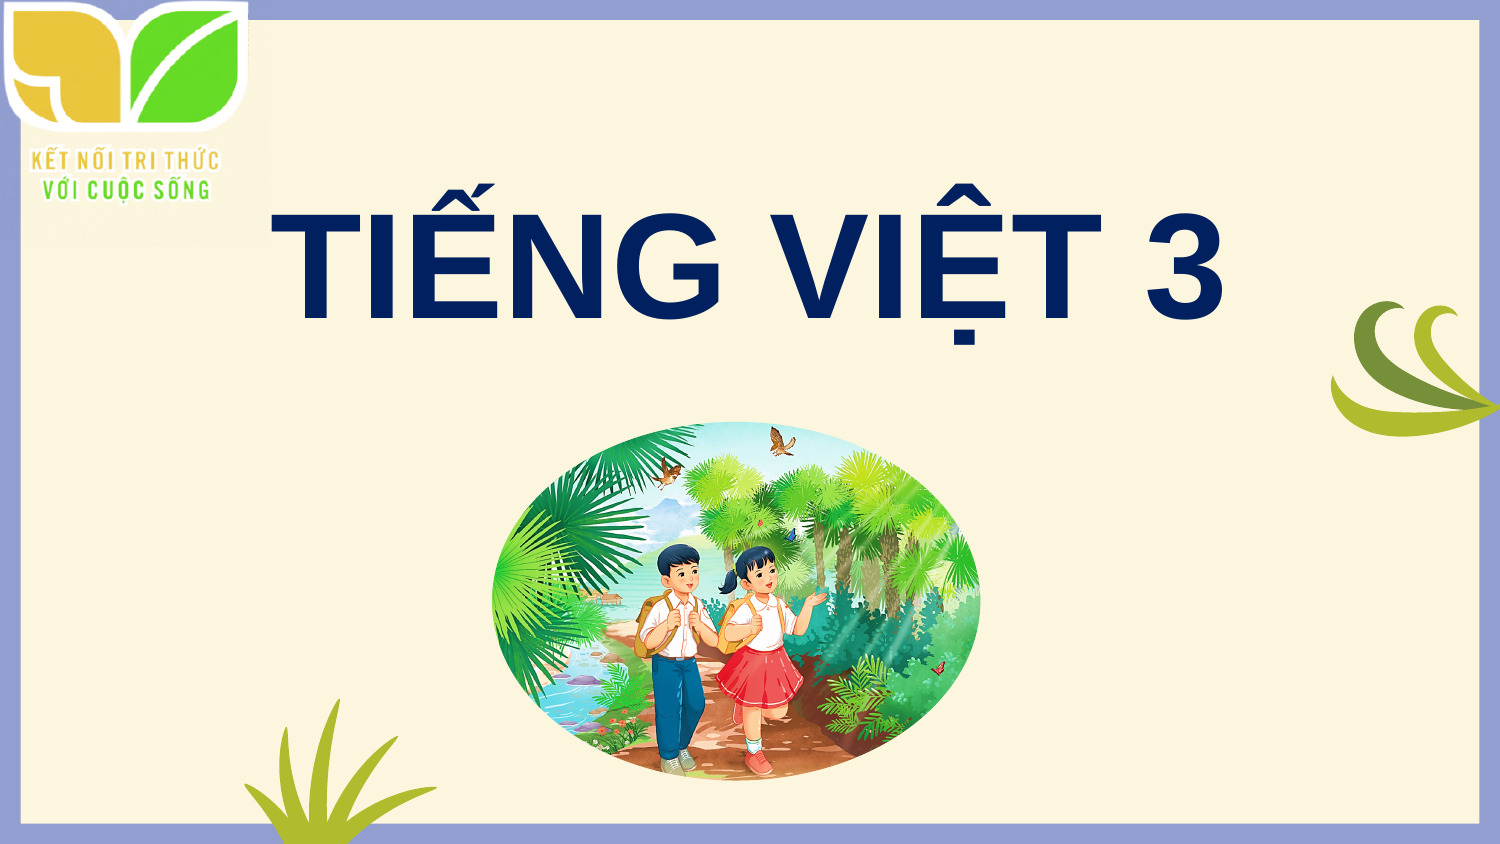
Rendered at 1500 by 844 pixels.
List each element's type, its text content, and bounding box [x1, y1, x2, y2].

title TIẾNG VIỆT 3 [155, 21, 1345, 364]
picture [0, 0, 269, 246]
picture [491, 421, 981, 781]
